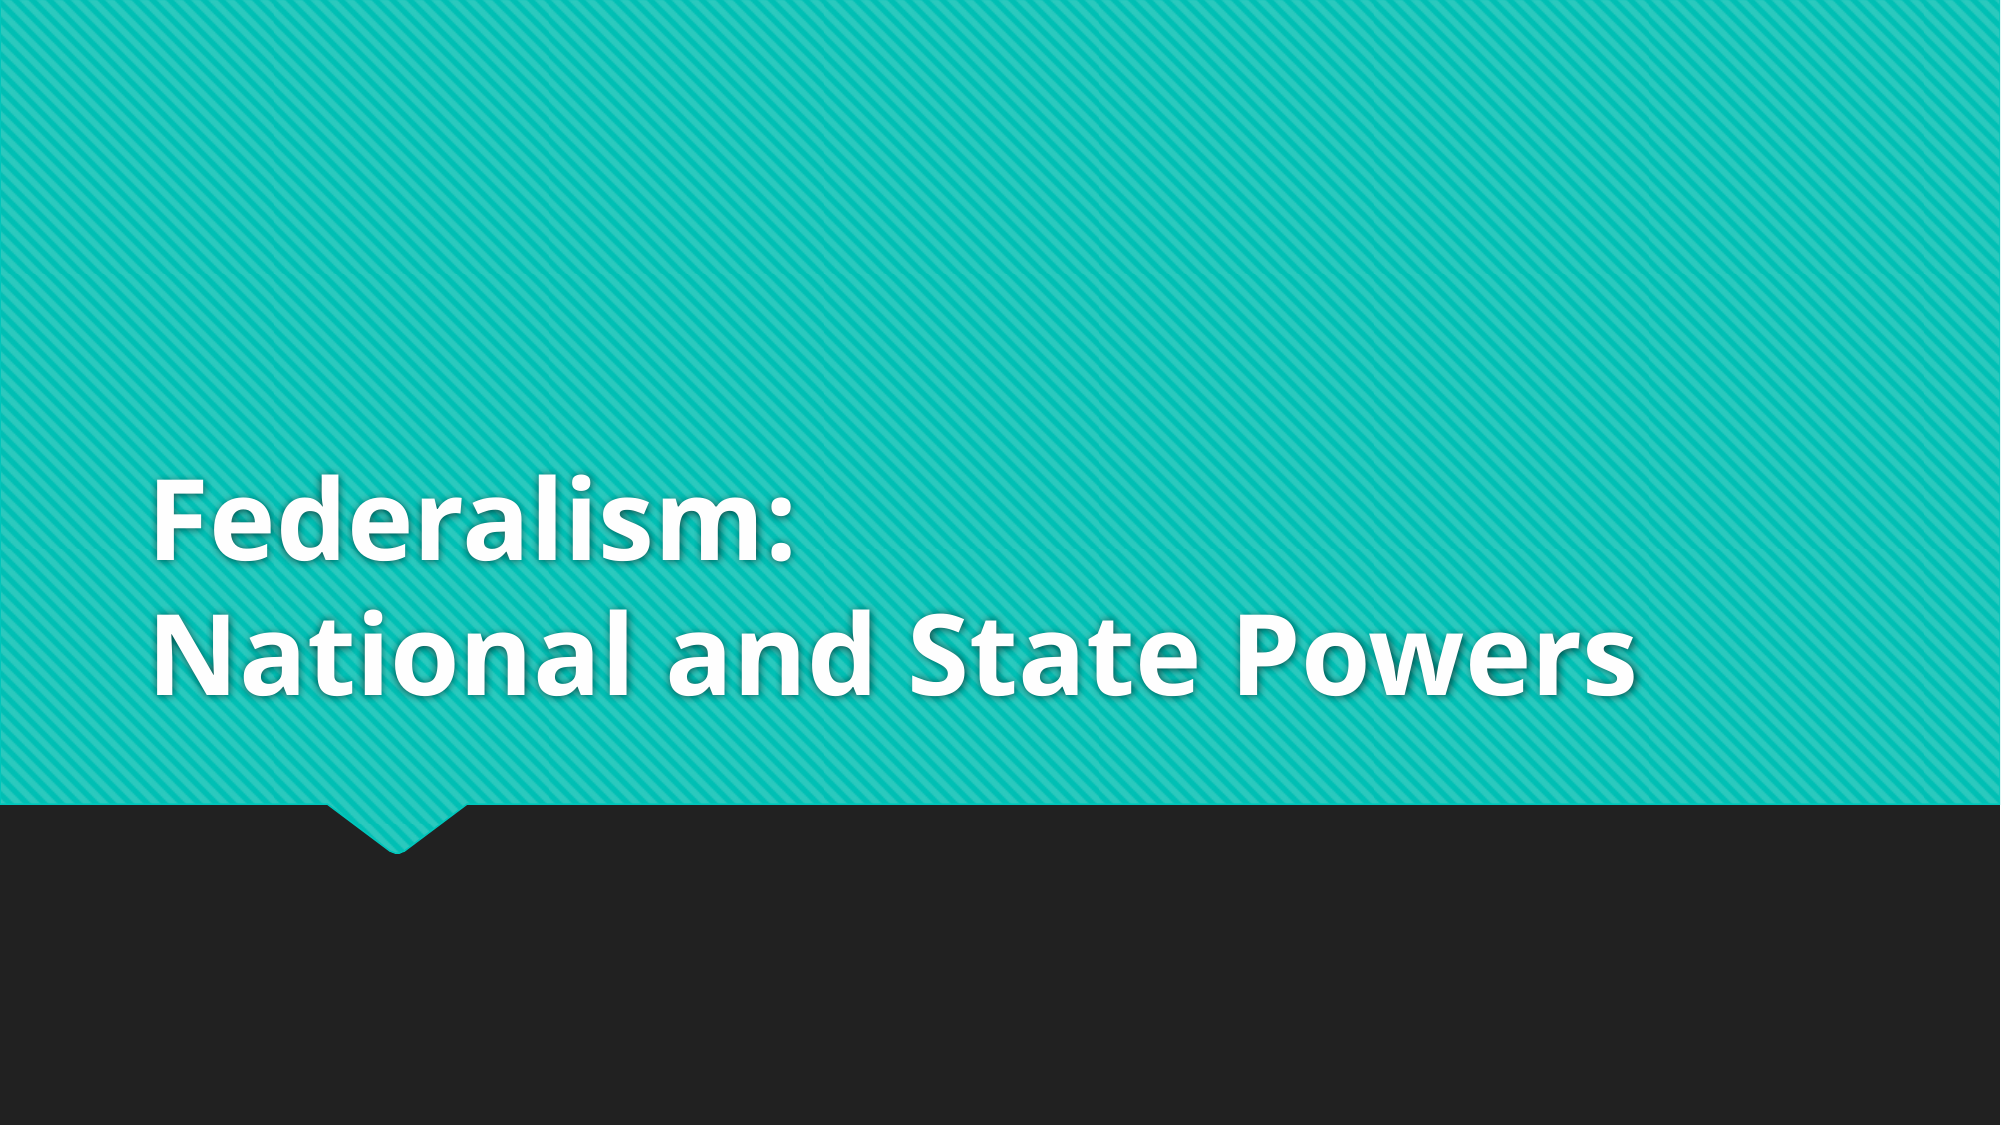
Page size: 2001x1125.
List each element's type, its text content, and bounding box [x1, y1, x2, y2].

title Federalism: National and State Powers [132, 237, 1868, 726]
